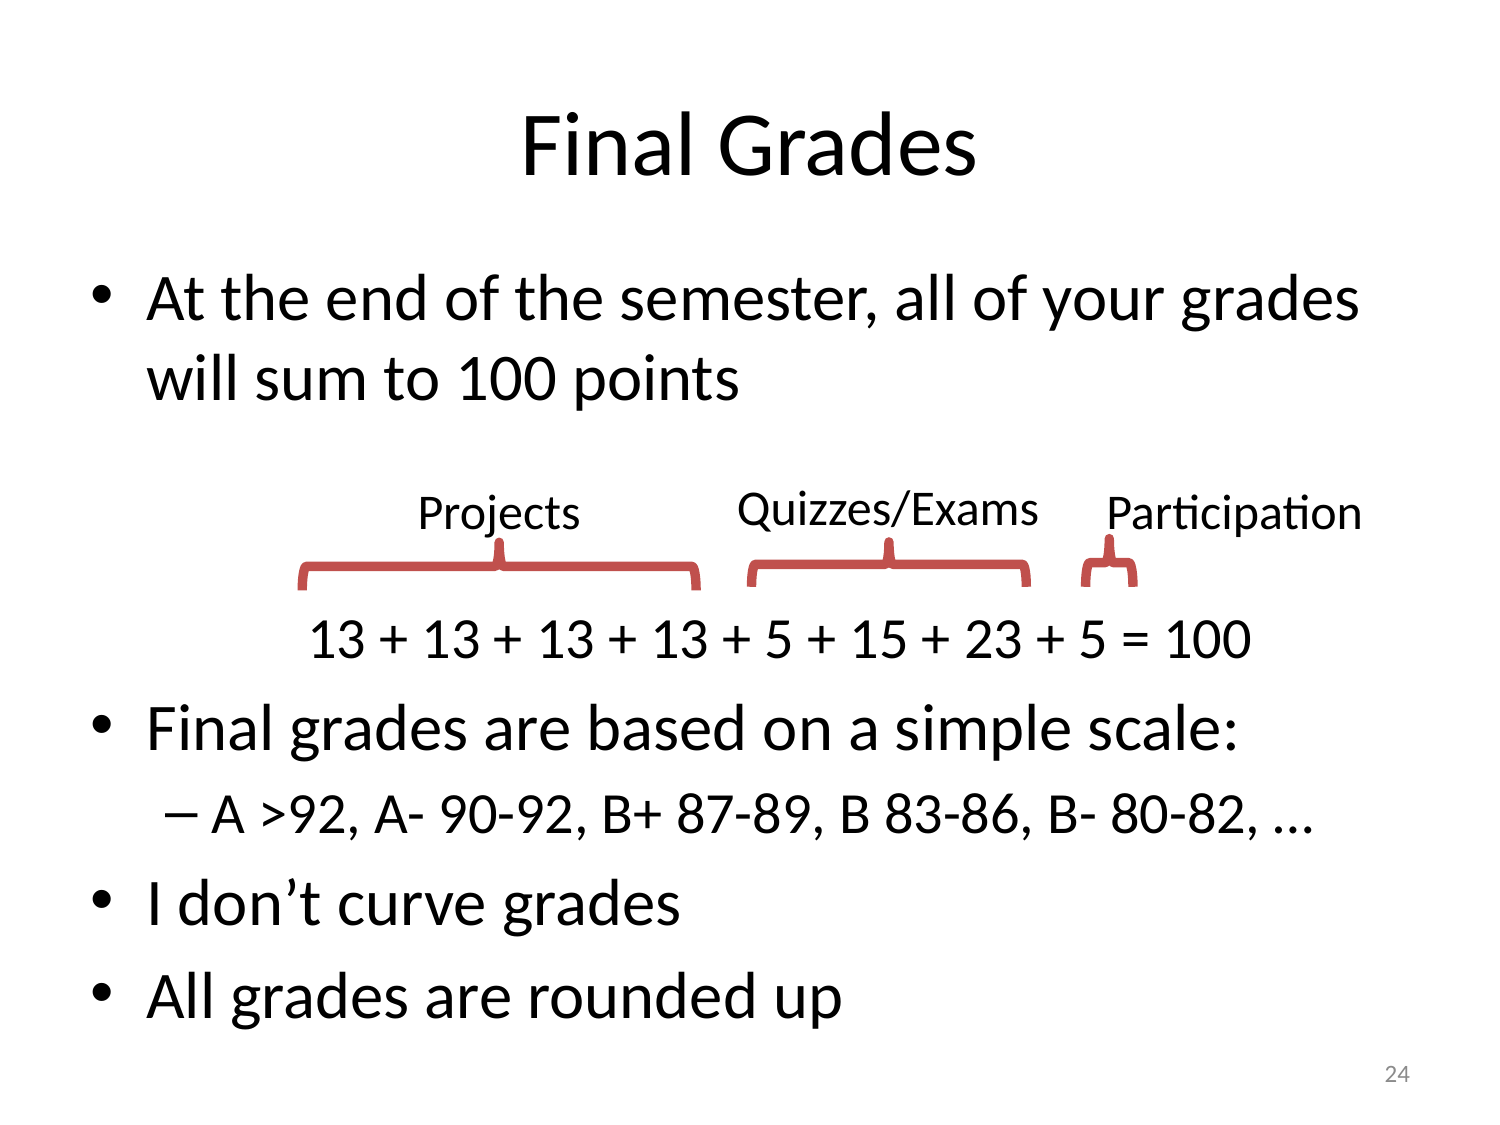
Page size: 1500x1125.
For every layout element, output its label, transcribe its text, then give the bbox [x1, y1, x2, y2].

text_box [750, 543, 1028, 587]
text_box Projects [402, 471, 596, 547]
text_box [1084, 547, 1134, 587]
text_box Participation [1091, 471, 1378, 547]
text_box [301, 547, 697, 591]
title Final Grades [75, 45, 1425, 233]
slide_number 24 [1074, 1042, 1425, 1103]
text_box Quizzes/Exams [722, 468, 1055, 543]
list At the end of the semester, all of your grades will sum to 100 points 13 + 13 + 13 + 13 + 5 + 15 + 23 + 5 = 100 Final grades are based on a simple scale: A >92, A- 90-92, B+ 87-89, B 83-86, B- 80-82, … I don’t curve grades All grades are rounded up [75, 246, 1425, 1087]
